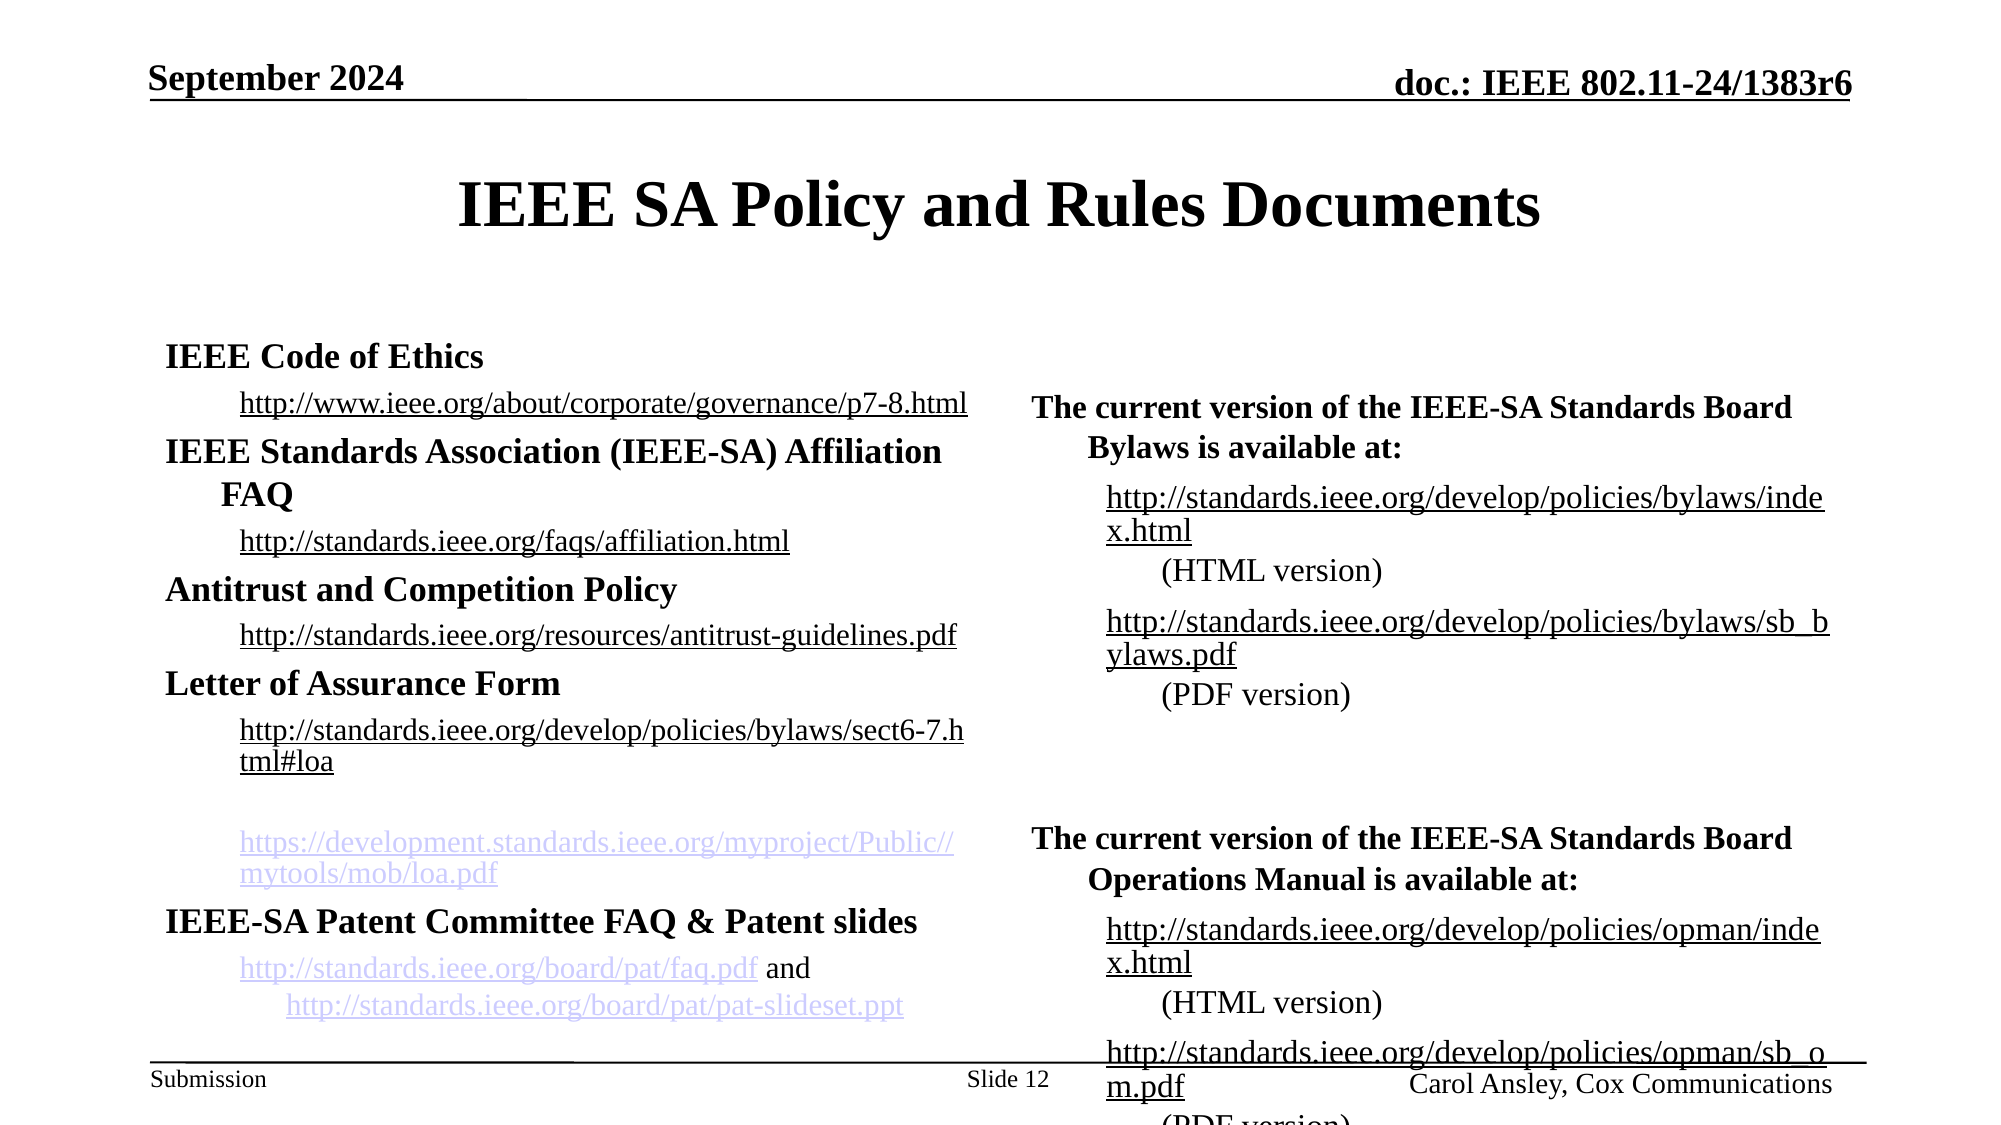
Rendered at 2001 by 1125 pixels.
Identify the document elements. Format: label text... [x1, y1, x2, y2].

list The current version of the IEEE-SA Standards Board Bylaws is available at: http://standards.ieee.org/develop/policies/bylaws/index.html (HTML version) http://standards.ieee.org/develop/policies/bylaws/sb_bylaws.pdf (PDF version) The current version of the IEEE-SA Standards Board Operations Manual is available at: http://standards.ieee.org/develop/policies/opman/index.html (HTML version) http://standards.ieee.org/develop/policies/opman/sb_om.pdf (PDF version) [1016, 324, 1850, 1000]
list IEEE Code of Ethics http://www.ieee.org/about/corporate/governance/p7-8.html IEEE Standards Association (IEEE-SA) Affiliation FAQ http://standards.ieee.org/faqs/affiliation.html Antitrust and Competition Policy http://standards.ieee.org/resources/antitrust-guidelines.pdf Letter of Assurance Form http://standards.ieee.org/develop/policies/bylaws/sect6-7.html#loa https://development.standards.ieee.org/myproject/Public//mytools/mob/loa.pdf IEEE-SA Patent Committee FAQ & Patent slides http://standards.ieee.org/board/pat/faq.pdf and http://standards.ieee.org/board/pat/pat-slideset.ppt [149, 324, 984, 1000]
title IEEE SA Policy and Rules Documents [149, 112, 1850, 288]
slide_number Slide 12 [950, 1061, 1067, 1123]
